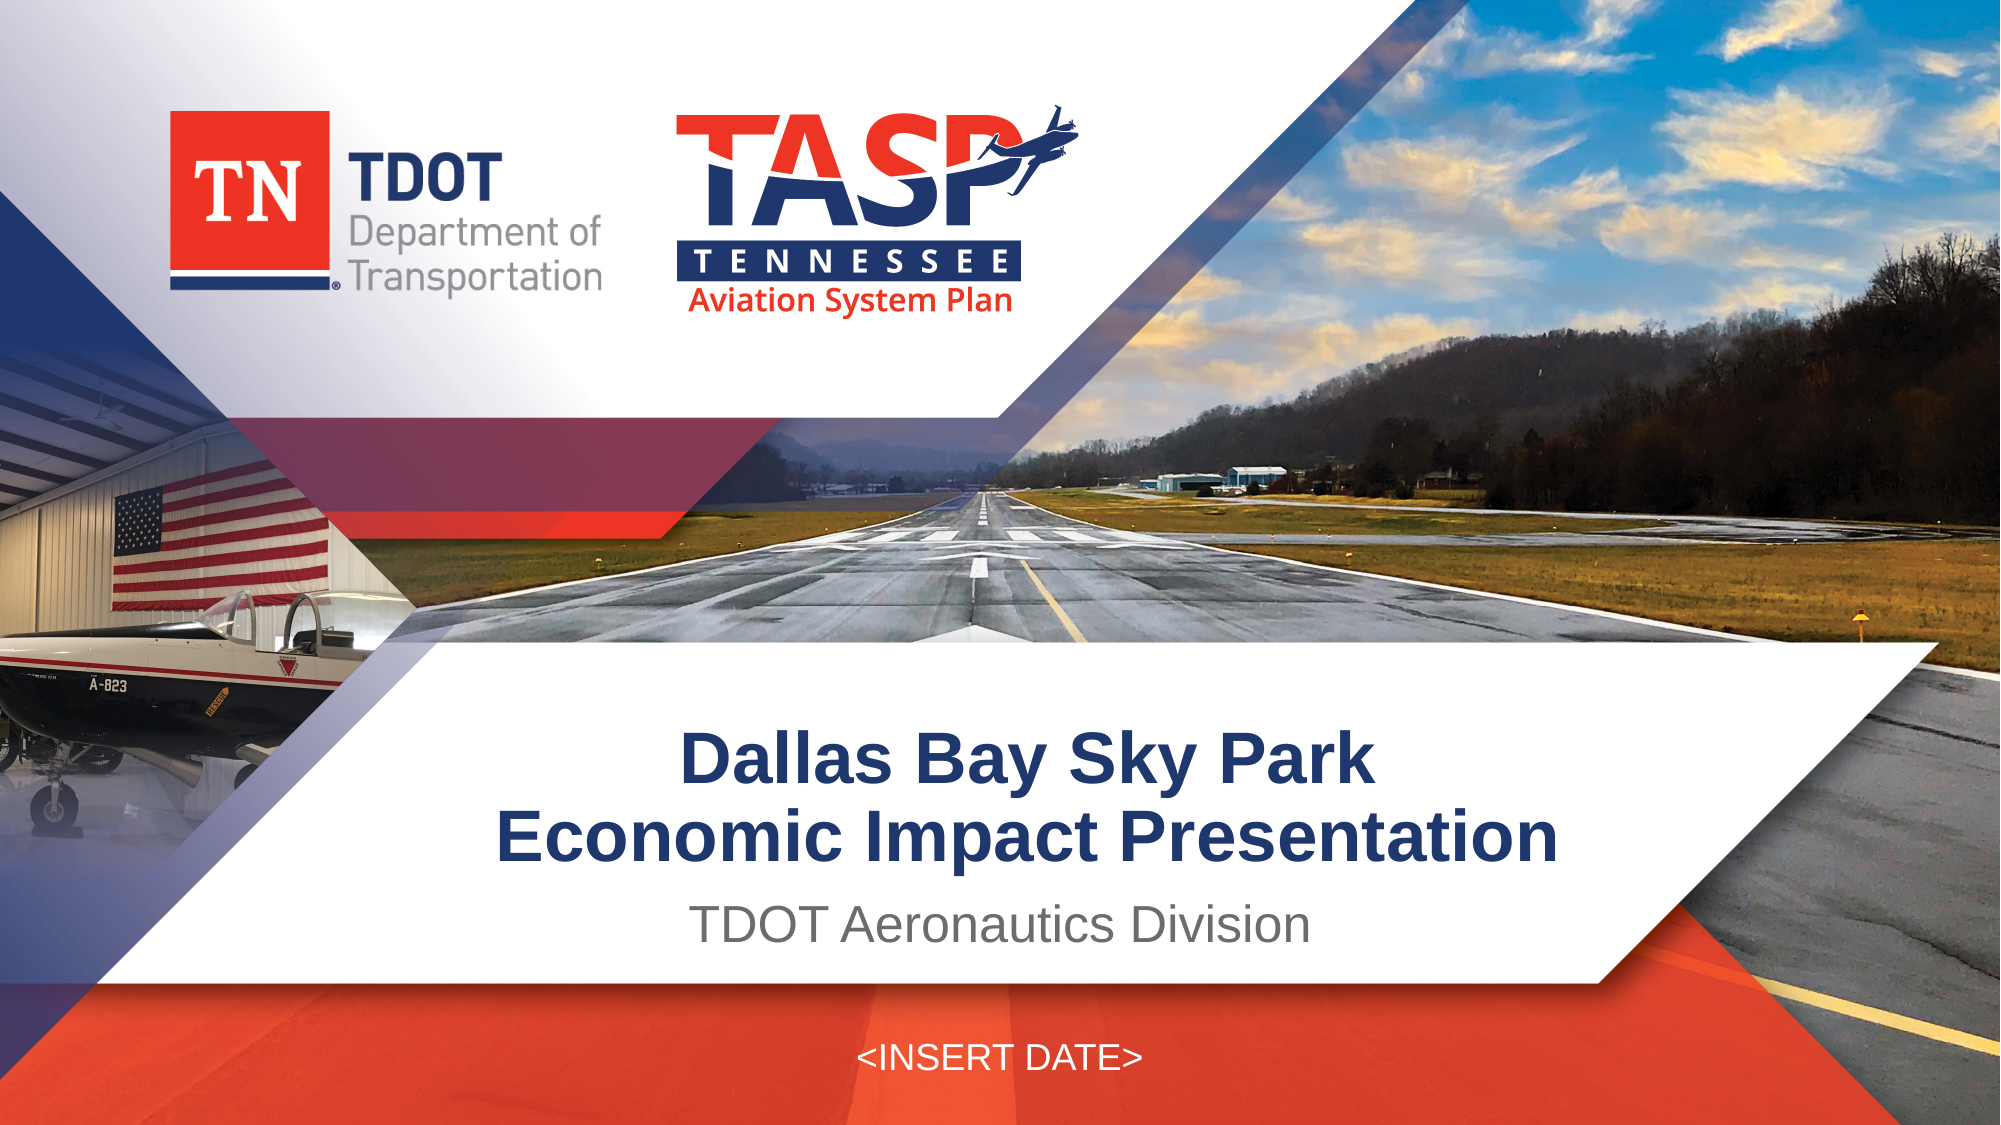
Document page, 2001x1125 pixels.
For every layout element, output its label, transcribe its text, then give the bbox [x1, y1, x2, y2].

title Dallas Bay Sky Park Economic Impact Presentation [278, 683, 1779, 890]
text_box <INSERT DATE> [0, 1031, 2000, 1086]
text_box TDOT Aeronautics Division [14, 890, 1986, 1012]
picture [0, 0, 2001, 1125]
